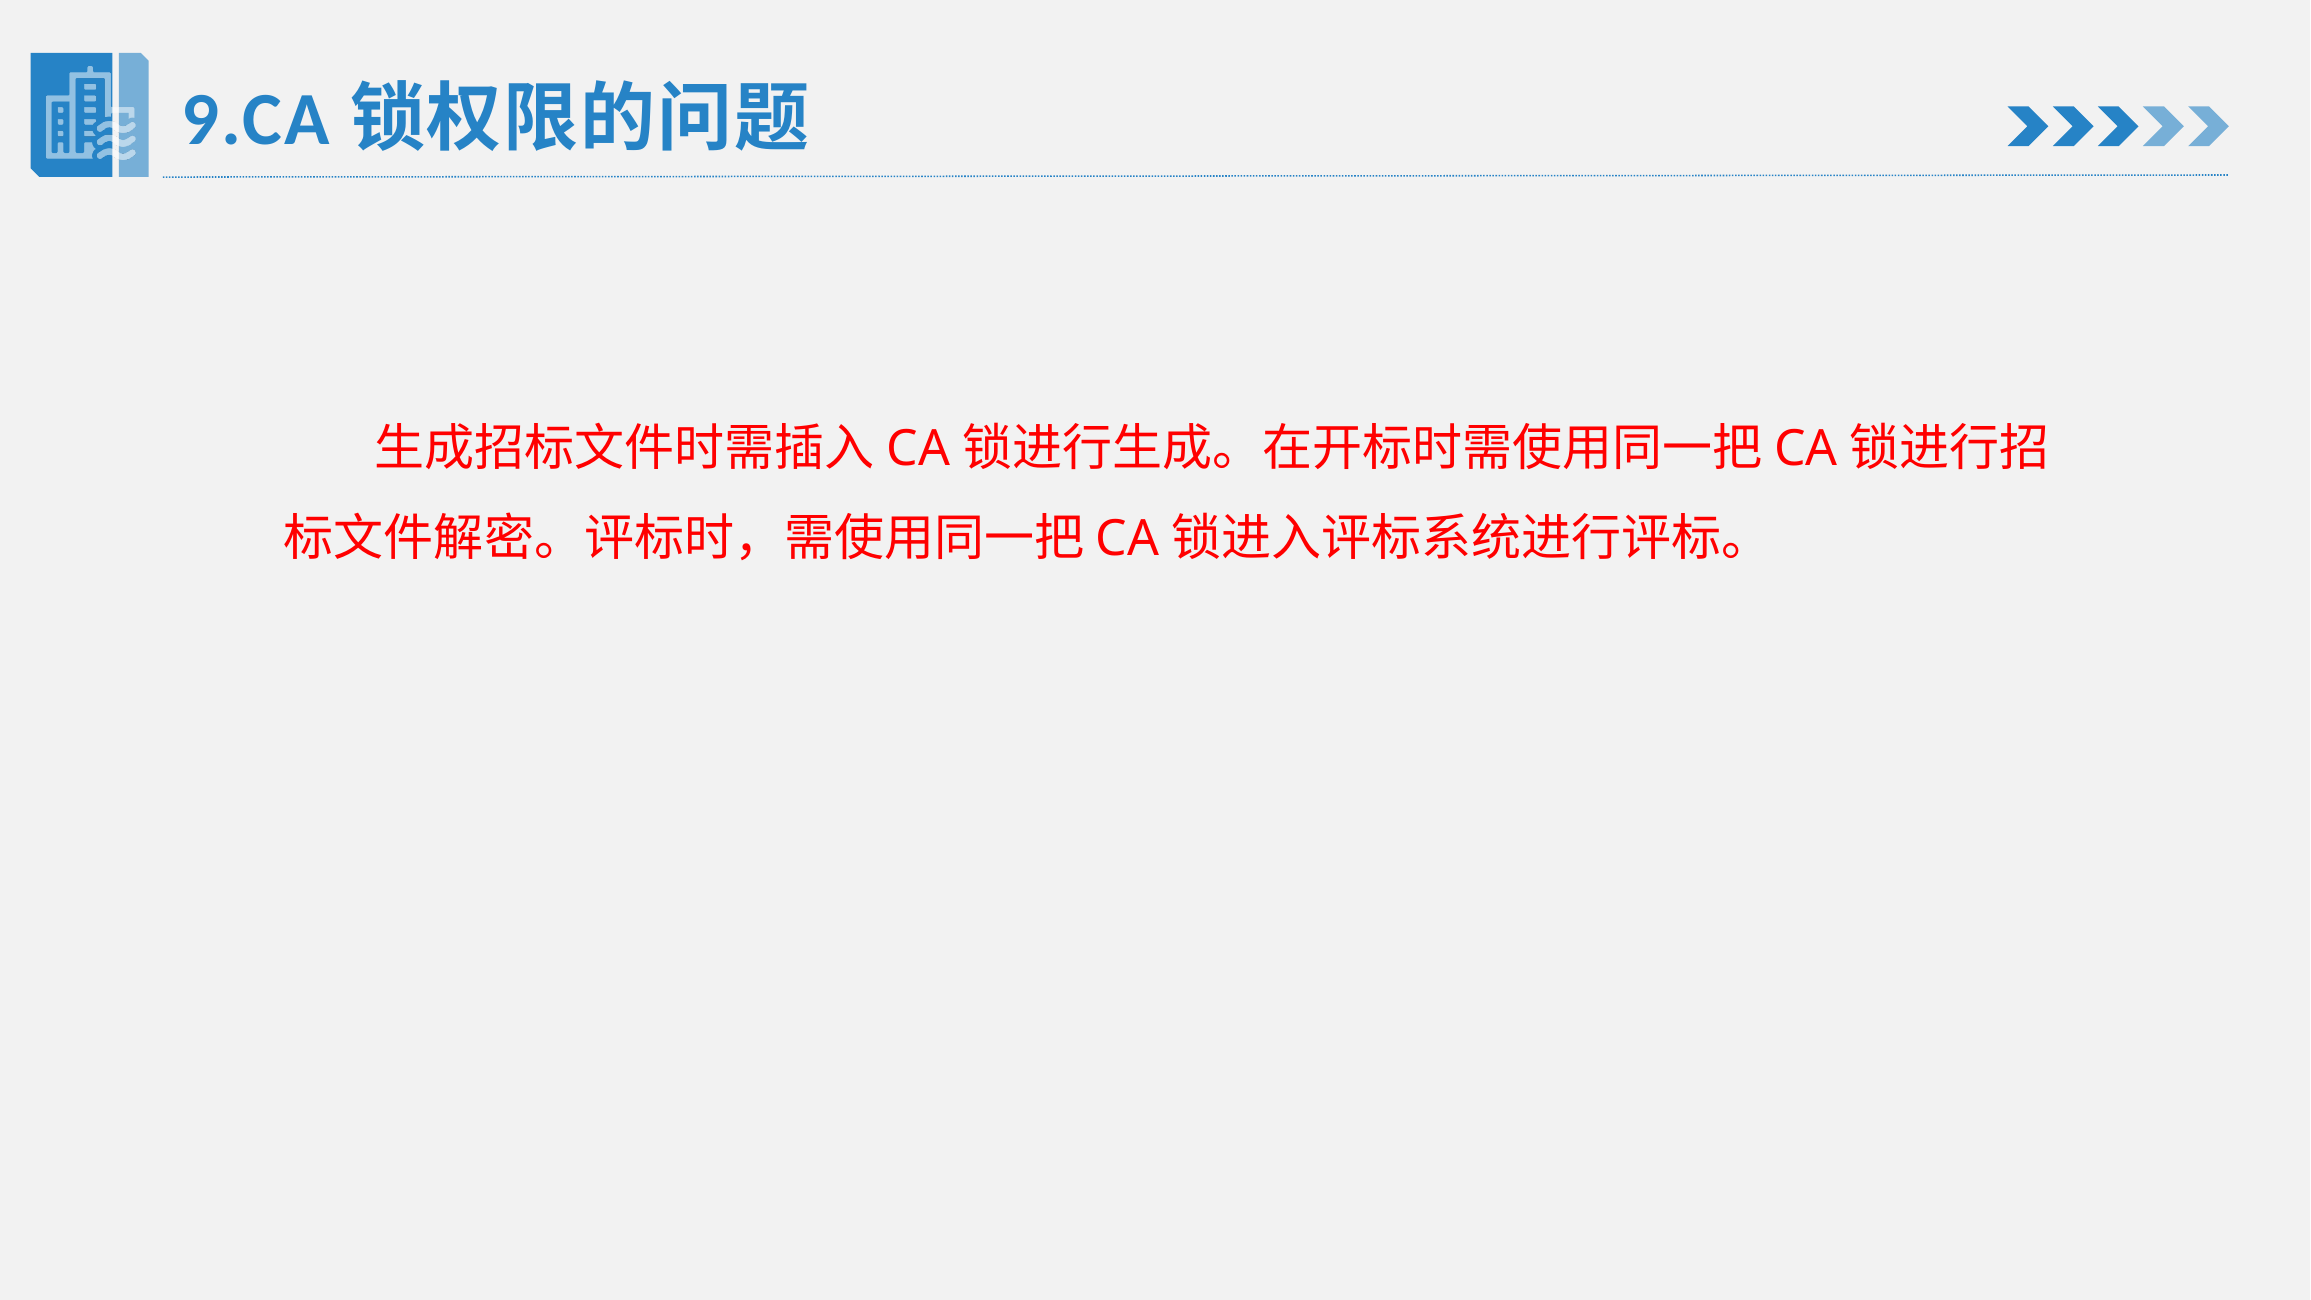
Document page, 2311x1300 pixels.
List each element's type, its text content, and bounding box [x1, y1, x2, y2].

text_box 9.CA锁权限的问题 [167, 61, 826, 167]
picture [43, 66, 138, 160]
text_box 生成招标文件时需插入CA锁进行生成。在开标时需使用同一把CA锁进行招标文件解密。评标时，需使用同一把CA锁进入评标系统进行评标。 [269, 377, 2071, 573]
